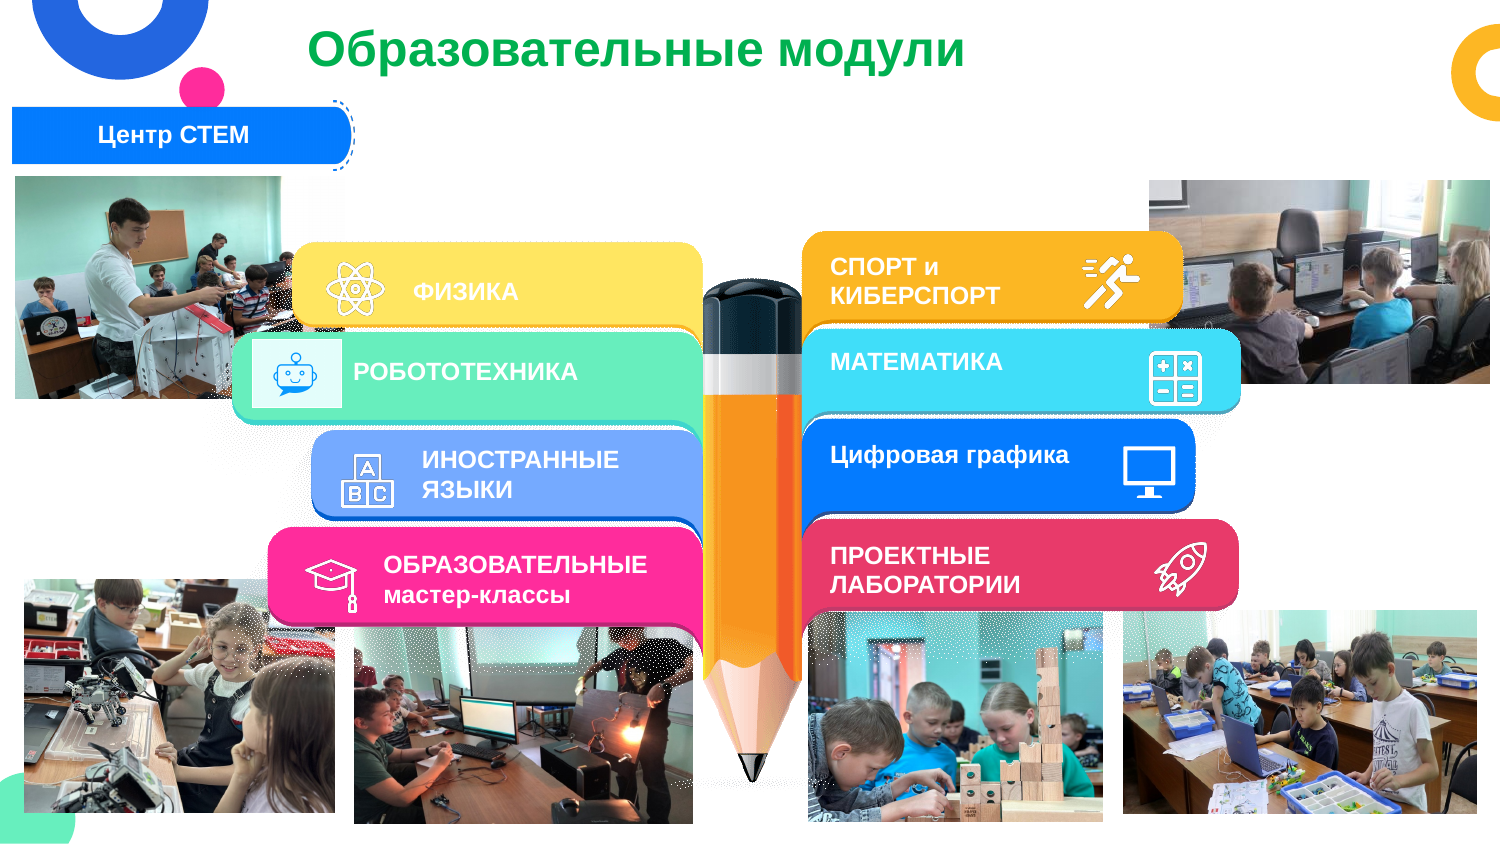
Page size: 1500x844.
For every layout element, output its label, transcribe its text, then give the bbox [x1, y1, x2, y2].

picture [12, 100, 355, 171]
picture [354, 794, 693, 824]
picture [24, 579, 336, 813]
text_box Образовательные модули [296, 10, 1500, 123]
picture [15, 175, 346, 399]
picture [1149, 179, 1490, 384]
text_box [196, 231, 1242, 794]
picture [1123, 609, 1477, 815]
picture [808, 794, 1103, 822]
